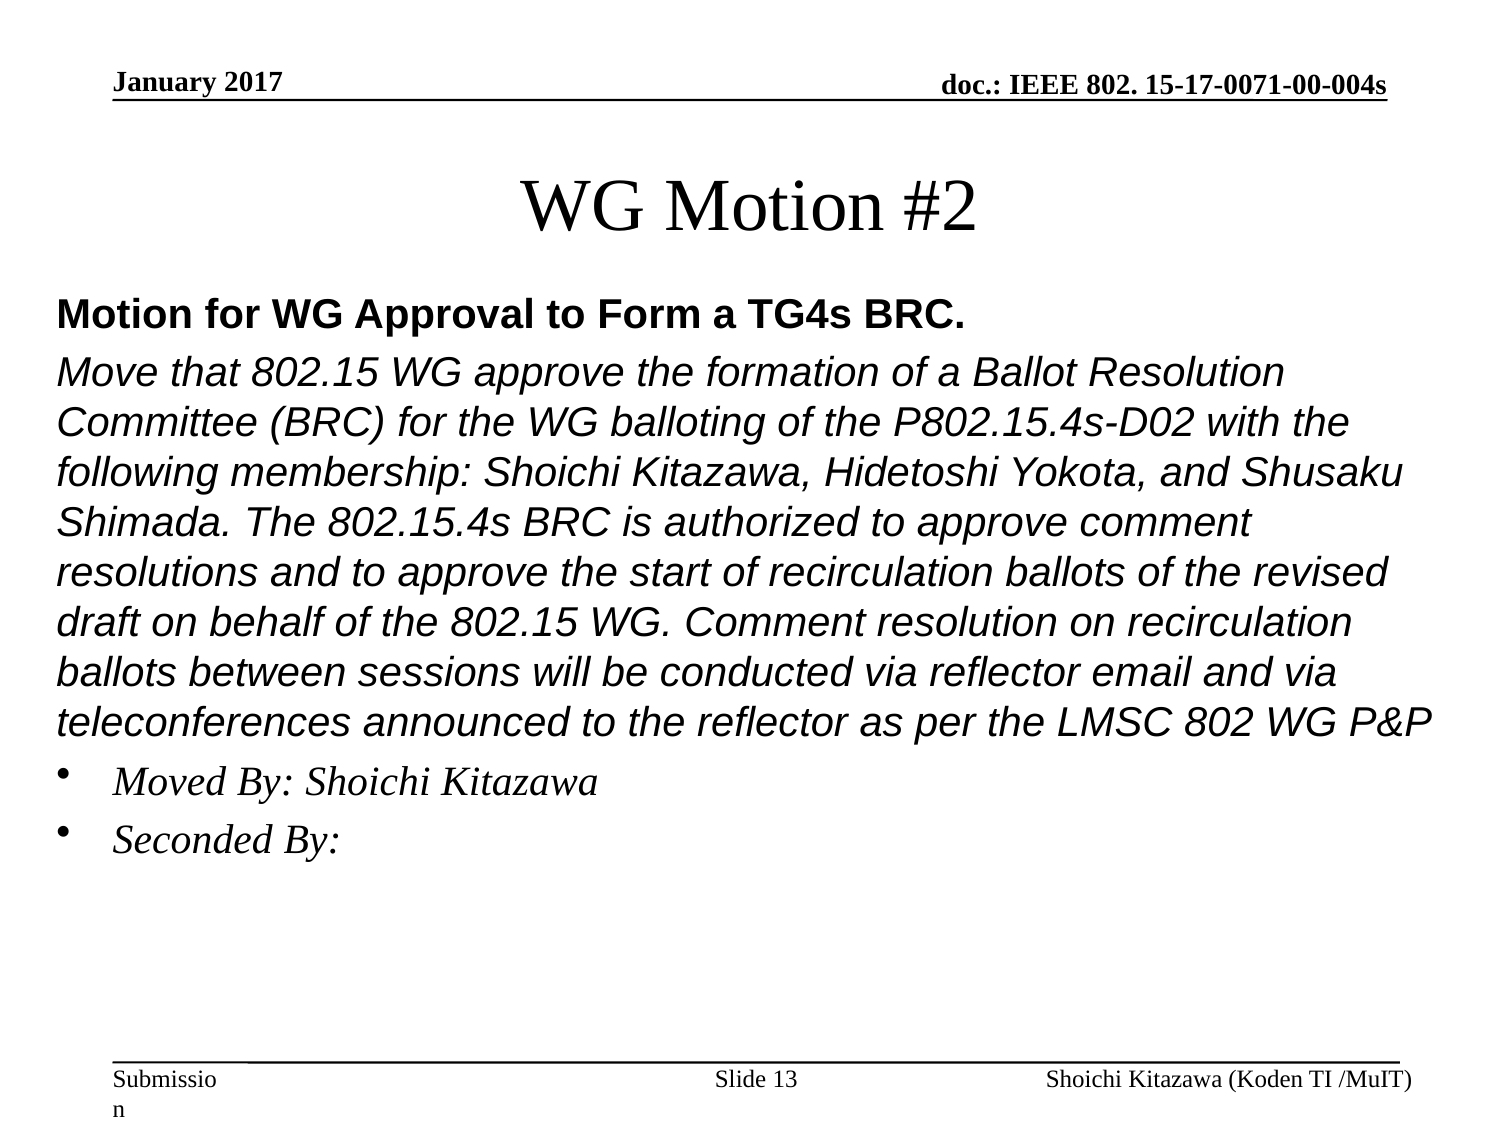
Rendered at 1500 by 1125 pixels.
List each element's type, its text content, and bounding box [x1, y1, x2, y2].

title WG Motion #2 [112, 112, 1388, 278]
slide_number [112, 62, 375, 98]
list Motion for WG Approval to Form a TG4s BRC. Move that 802.15 WG approve the formation of a Ballot Resolution Committee (BRC) for the WG balloting of the P802.15.4s-D02 with the following membership: Shoichi Kitazawa, Hidetoshi Yokota, and Shusaku Shimada. The 802.15.4s BRC is authorized to approve comment resolutions and to approve the start of recirculation ballots of the revised draft on behalf of the 802.15 WG. Comment resolution on recirculation ballots between sessions will be conducted via reflector email and via teleconferences announced to the reflector as per the LMSC 802 WG P&P Moved By: Shoichi Kitazawa Seconded By: [41, 278, 1459, 955]
slide_number Slide 13 [712, 1062, 800, 1093]
footer Shoichi Kitazawa (Koden TI /MuIT) [900, 1062, 1413, 1093]
